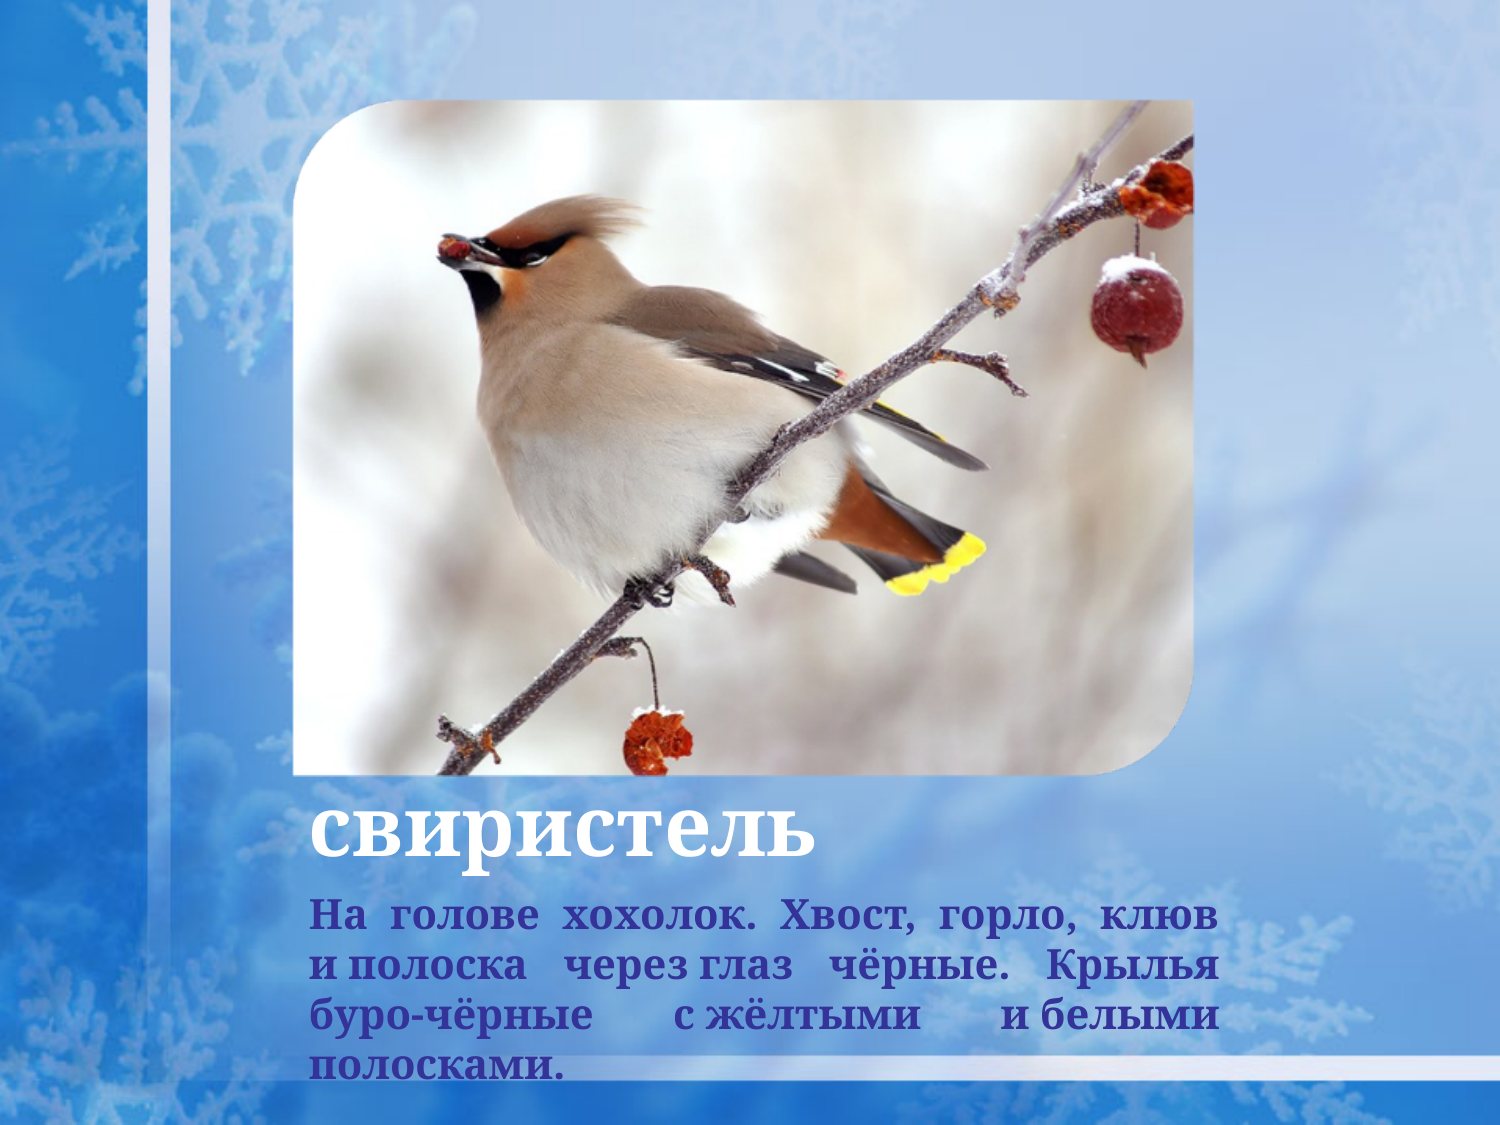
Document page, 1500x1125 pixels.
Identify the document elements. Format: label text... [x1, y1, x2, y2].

picture [0, 0, 1500, 1125]
list На голове хохолок. Хвост, горло, клюв и полоска через глаз чёрные. Крылья буро-чёрные с жёлтыми и белыми полосками. [293, 880, 1235, 1036]
title свиристель [293, 787, 1195, 880]
